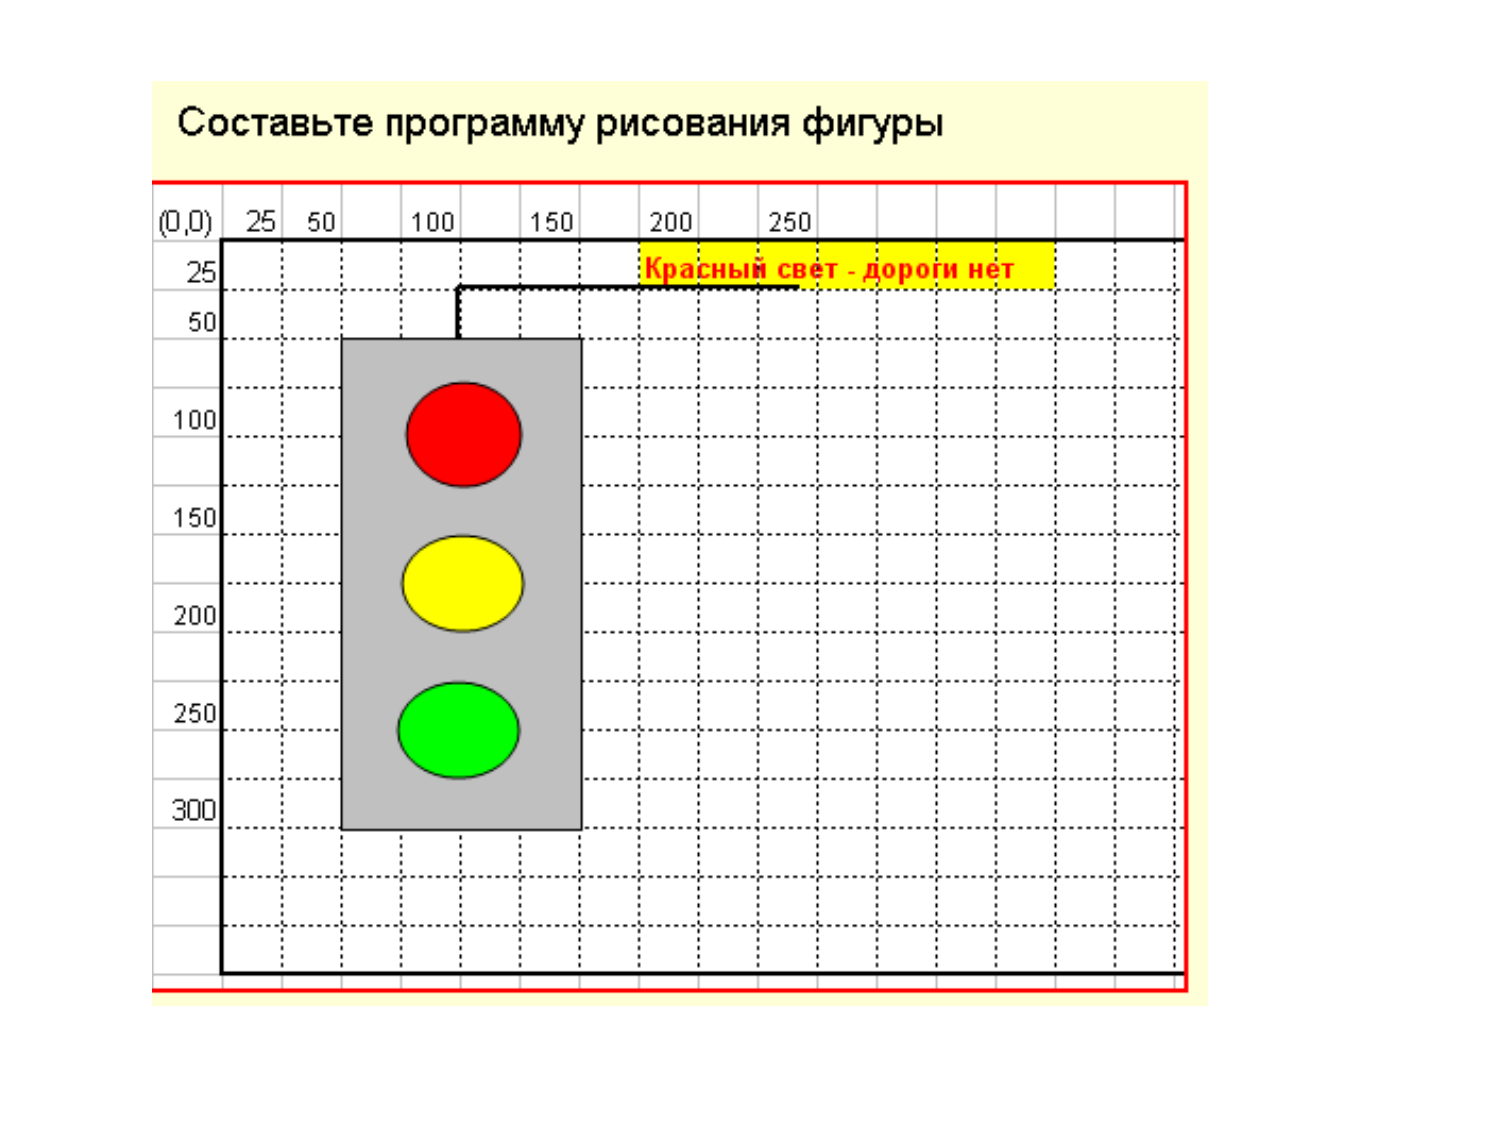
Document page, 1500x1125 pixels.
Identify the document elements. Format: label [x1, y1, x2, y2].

picture [152, 81, 1208, 1006]
